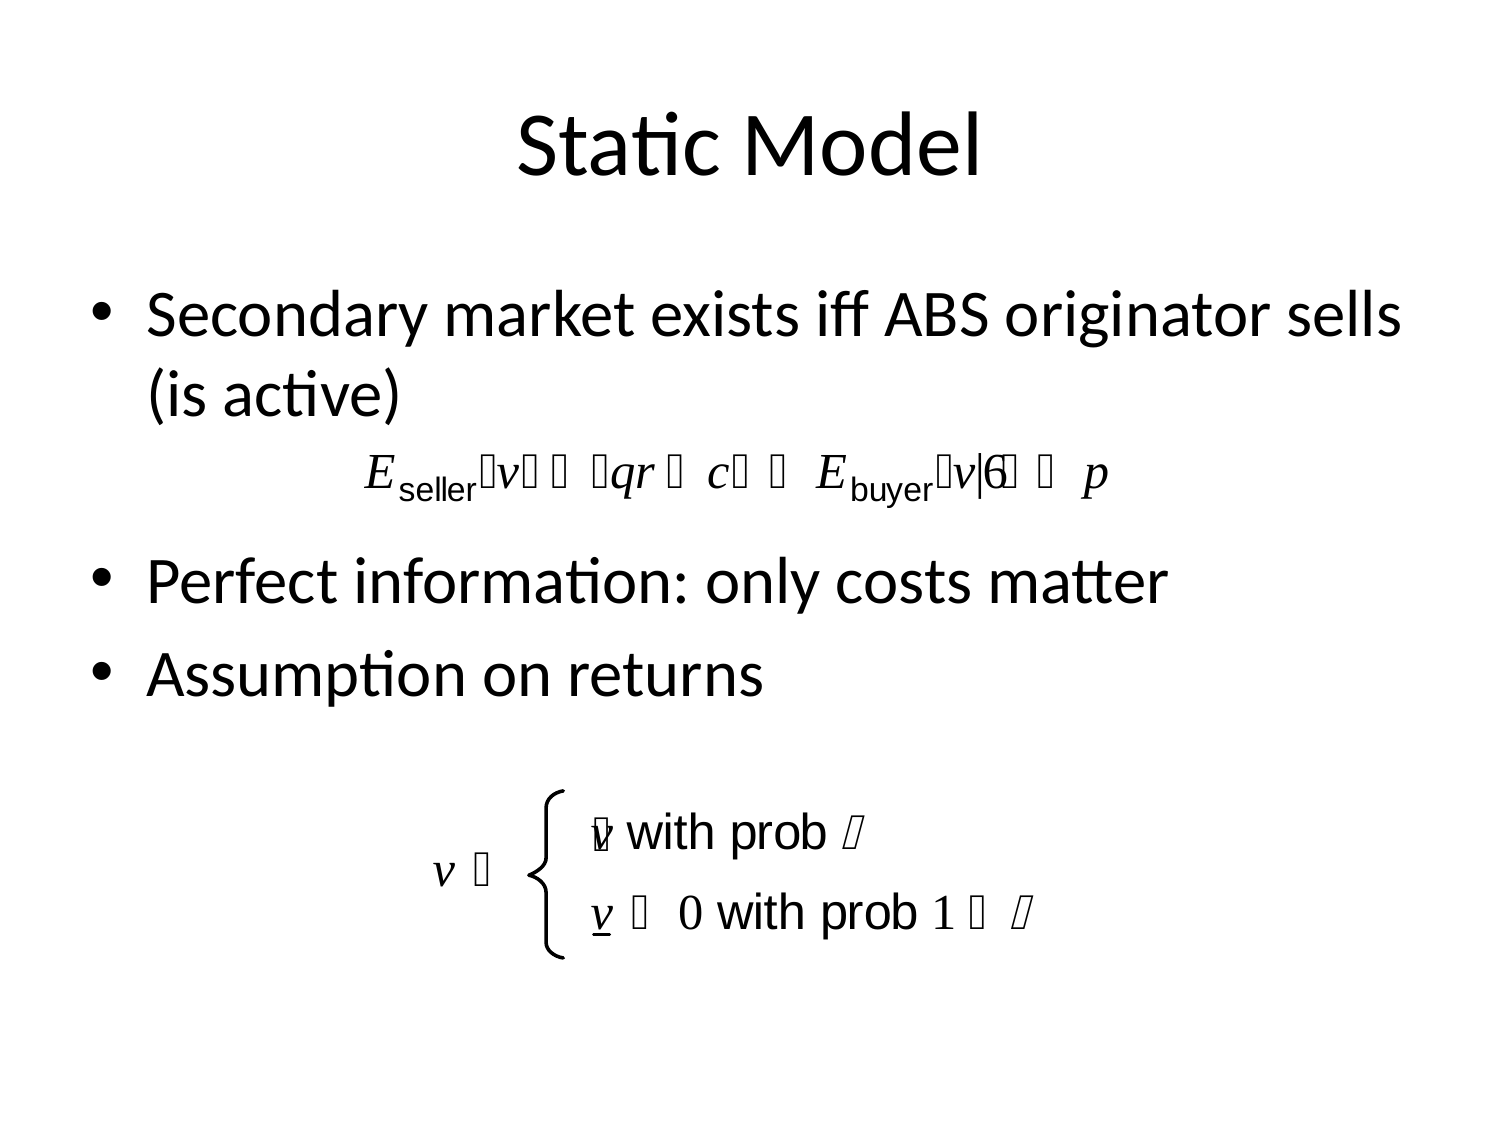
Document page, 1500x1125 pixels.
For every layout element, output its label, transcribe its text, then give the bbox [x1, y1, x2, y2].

picture [430, 775, 1070, 963]
picture [362, 430, 1113, 513]
list Secondary market exists iff ABS originator sells (is active) Perfect information: only costs matter Assumption on returns [75, 262, 1425, 1005]
title Static Model [75, 45, 1425, 233]
